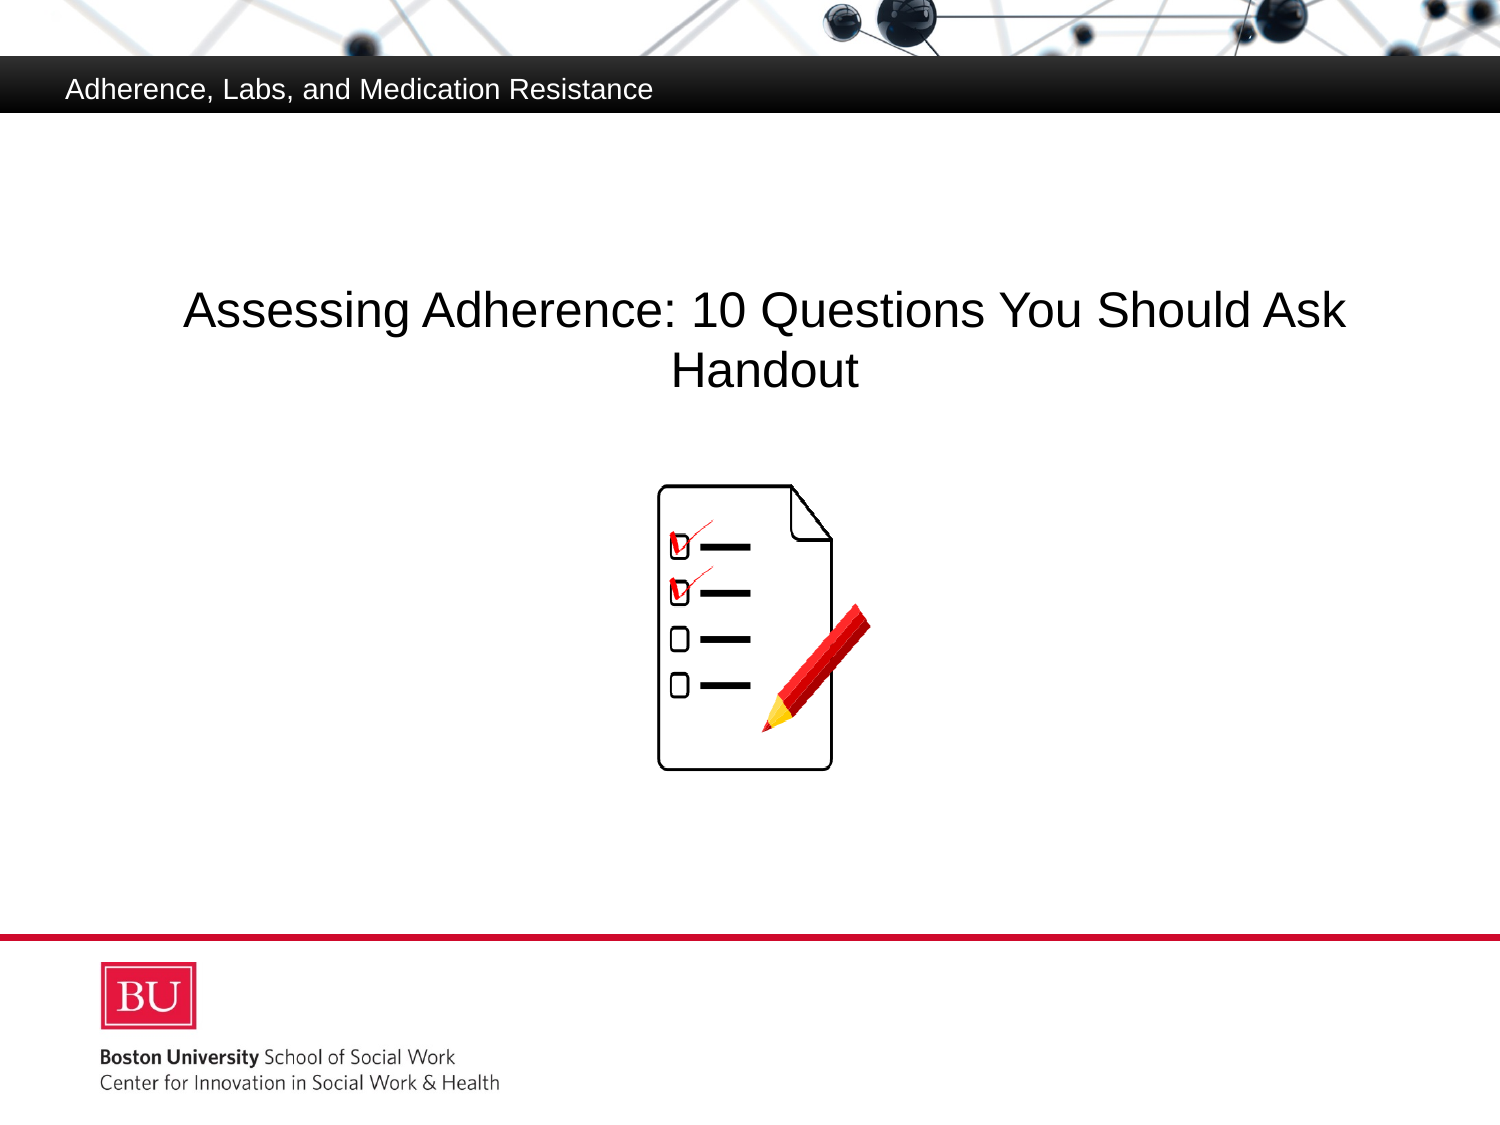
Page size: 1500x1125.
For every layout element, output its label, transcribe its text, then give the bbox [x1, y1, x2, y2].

picture [648, 468, 882, 788]
picture [0, 0, 1500, 56]
text_box Adherence, Labs, and Medication Resistance [49, 62, 672, 113]
picture [99, 980, 500, 1095]
list Assessing Adherence: 10 Questions You Should Ask Handout [81, 276, 1449, 980]
